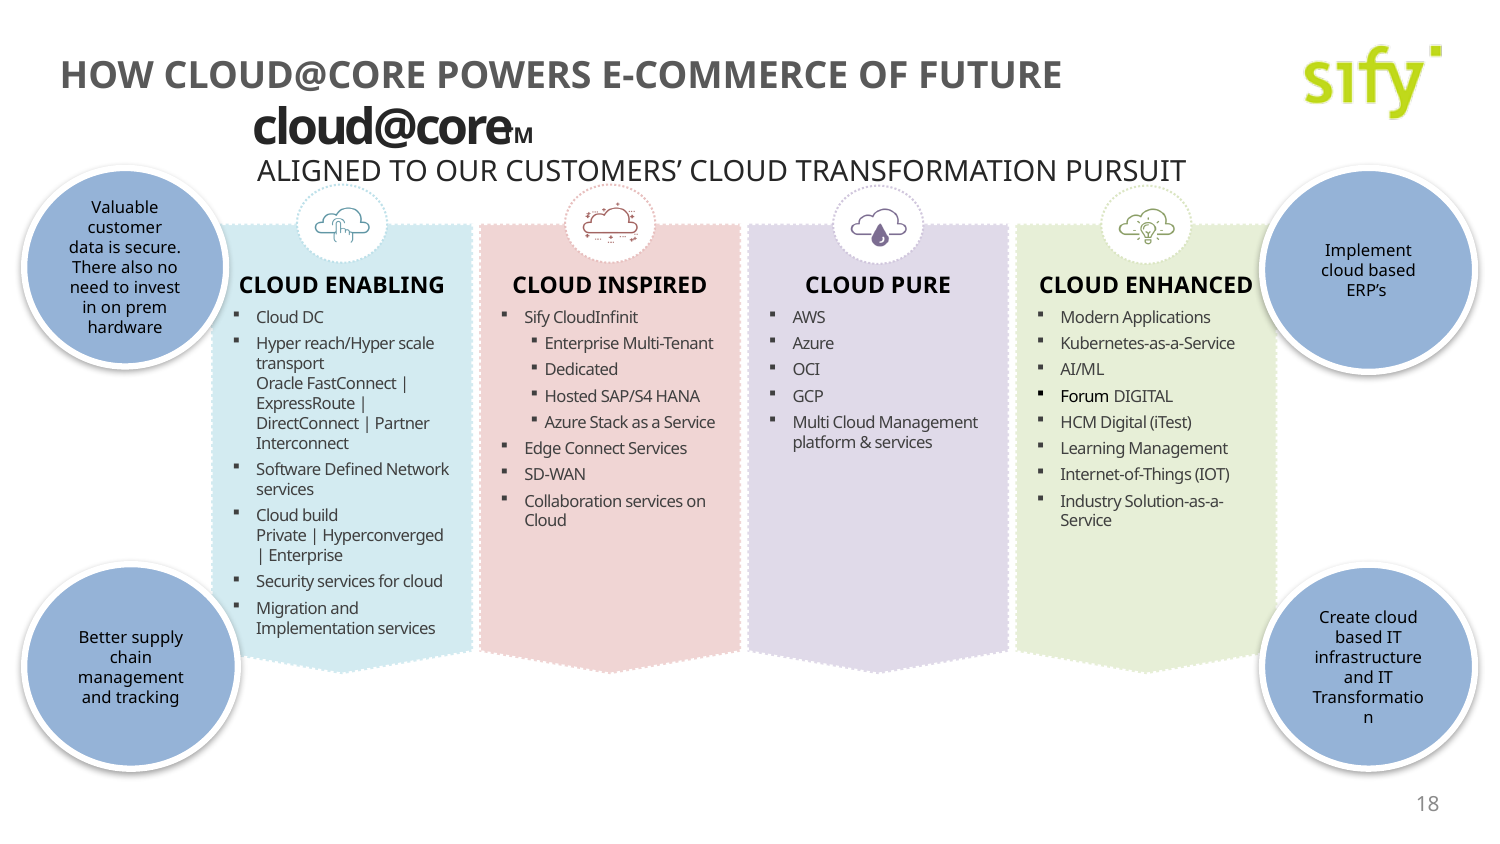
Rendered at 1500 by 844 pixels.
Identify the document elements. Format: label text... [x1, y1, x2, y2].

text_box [210, 184, 1278, 675]
picture [1267, 0, 1464, 180]
text_box ALIGNED TO OUR CUSTOMERS’ CLOUD TRANSFORMATION PURSUIT [242, 144, 1368, 195]
text_box Implement cloud based ERP’s [1282, 164, 1479, 376]
text_box Better supply chain management and tracking [21, 561, 240, 772]
title How cloud@core powers e-commerce of future [59, 42, 1297, 104]
text_box TM [486, 114, 549, 144]
text_box cloud@core [252, 94, 639, 144]
text_box Valuable customer data is secure. There also no need to invest in on prem hardware [21, 164, 205, 370]
slide_number 18 [1359, 782, 1440, 828]
text_box Create cloud based IT infrastructure and IT Transformation [1260, 561, 1479, 772]
